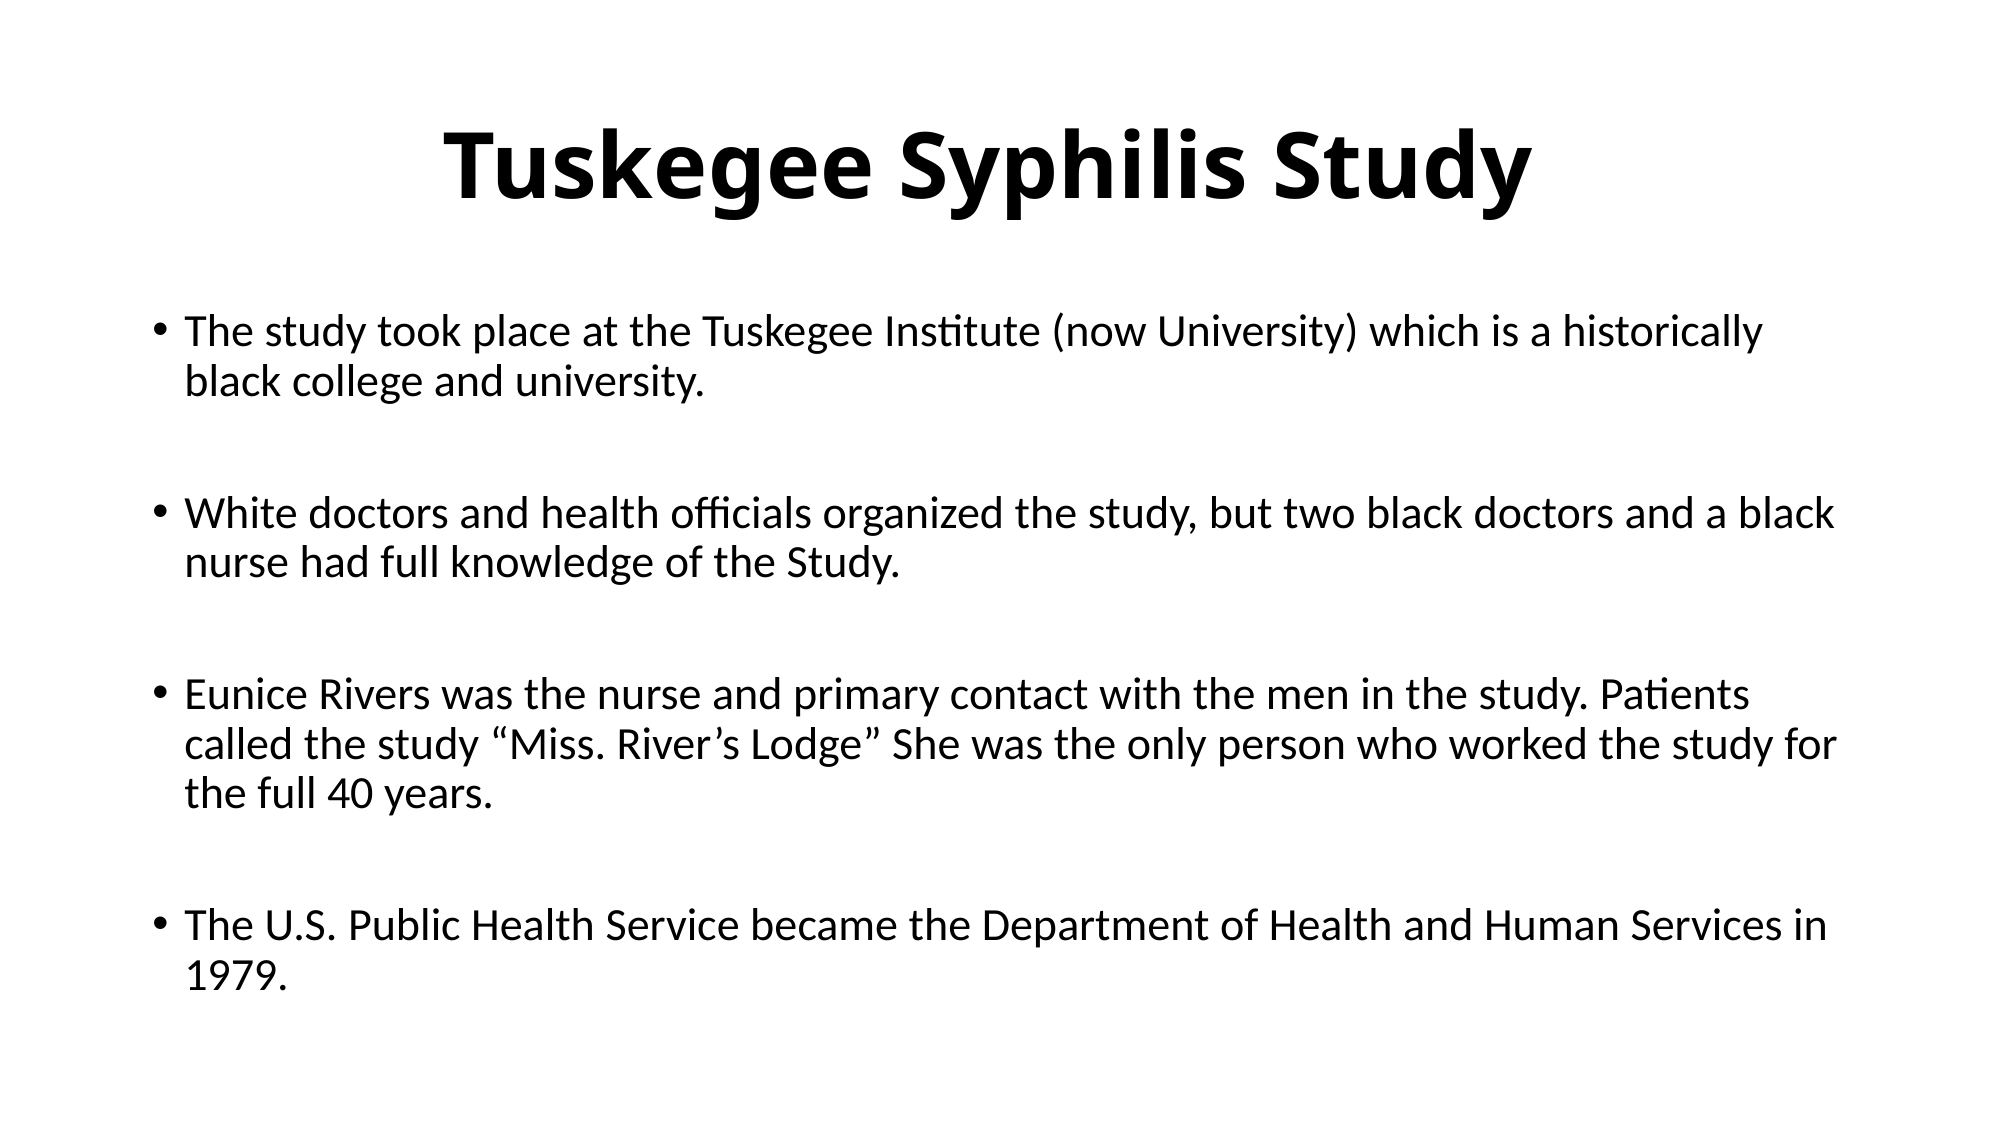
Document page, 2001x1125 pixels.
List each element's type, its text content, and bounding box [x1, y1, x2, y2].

title Tuskegee Syphilis Study [137, 59, 1863, 278]
list The study took place at the Tuskegee Institute (now University) which is a historically black college and university. White doctors and health officials organized the study, but two black doctors and a black nurse had full knowledge of the Study. Eunice Rivers was the nurse and primary contact with the men in the study. Patients called the study “Miss. River’s Lodge” She was the only person who worked the study for the full 40 years. The U.S. Public Health Service became the Department of Health and Human Services in 1979. [137, 299, 1863, 1014]
